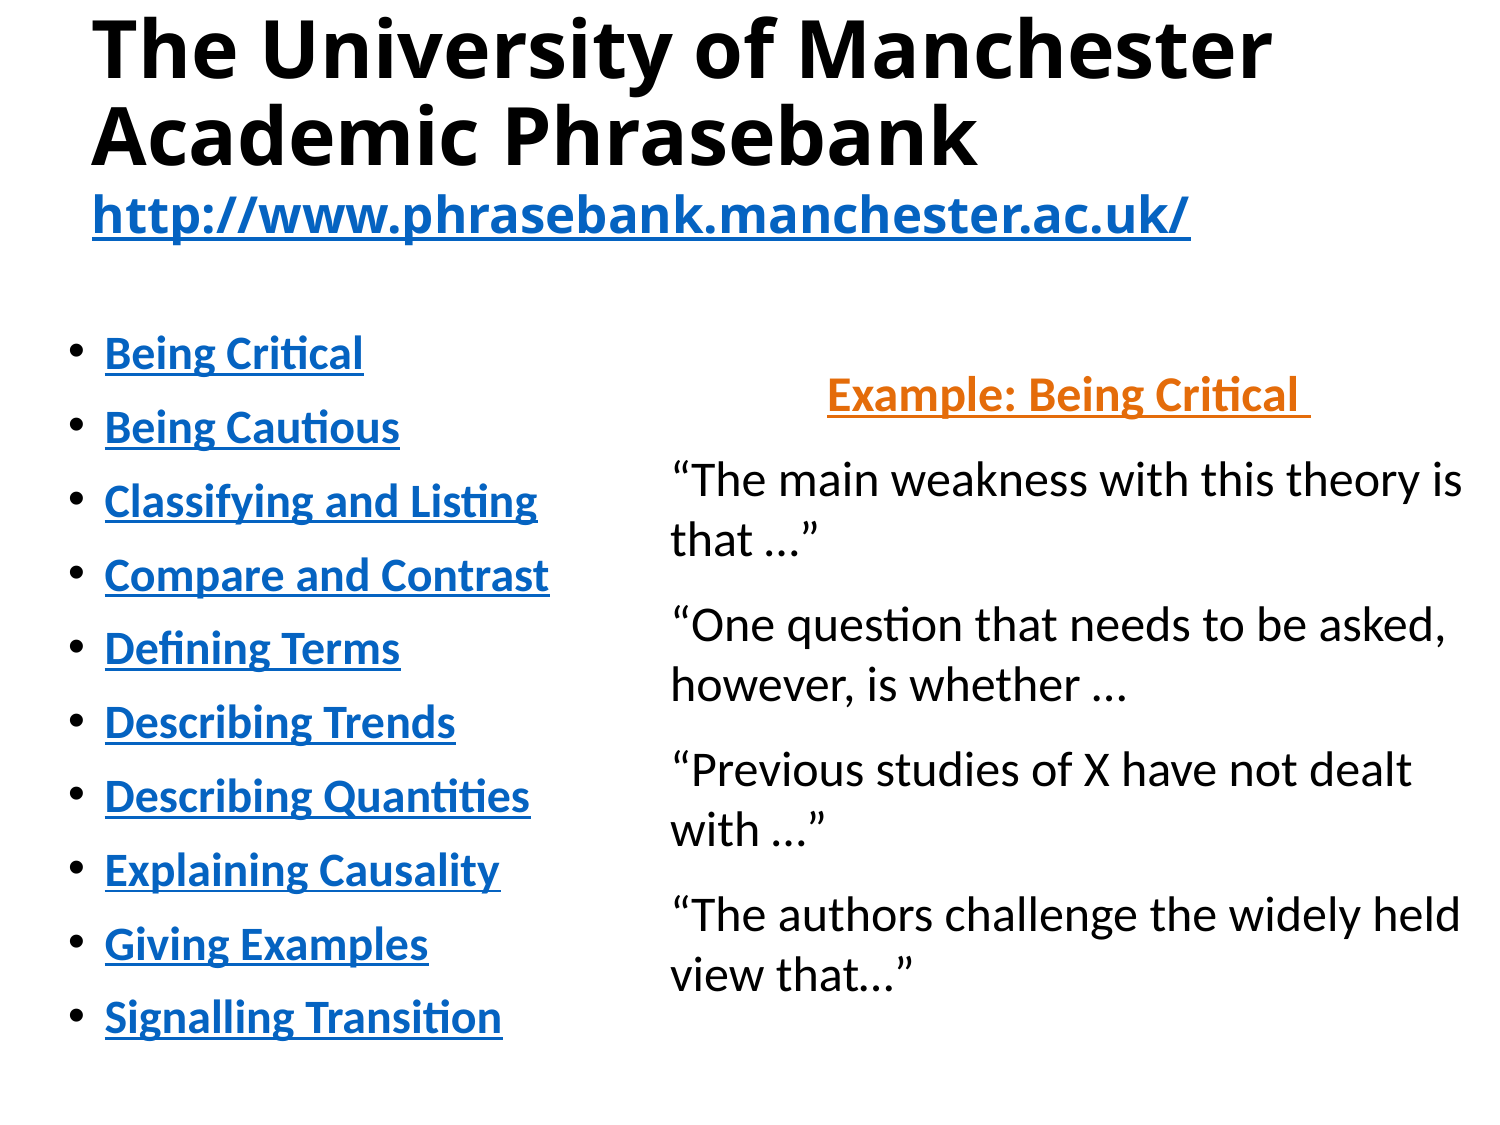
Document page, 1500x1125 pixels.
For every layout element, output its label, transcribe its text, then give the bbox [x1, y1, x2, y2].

list Being Critical Being Cautious Classifying and Listing Compare and Contrast Defining Terms Describing Trends Describing Quantities Explaining Causality Giving Examples Signalling Transition [53, 302, 680, 1066]
title The University of Manchester Academic Phrasebank http://www.phrasebank.manchester.ac.uk/ [76, 0, 1427, 256]
text_box Example: Being Critical “The main weakness with this theory is that …” “One question that needs to be asked, however, is whether … “Previous studies of X have not dealt with …” “The authors challenge the widely held view that…” [655, 354, 1483, 1112]
